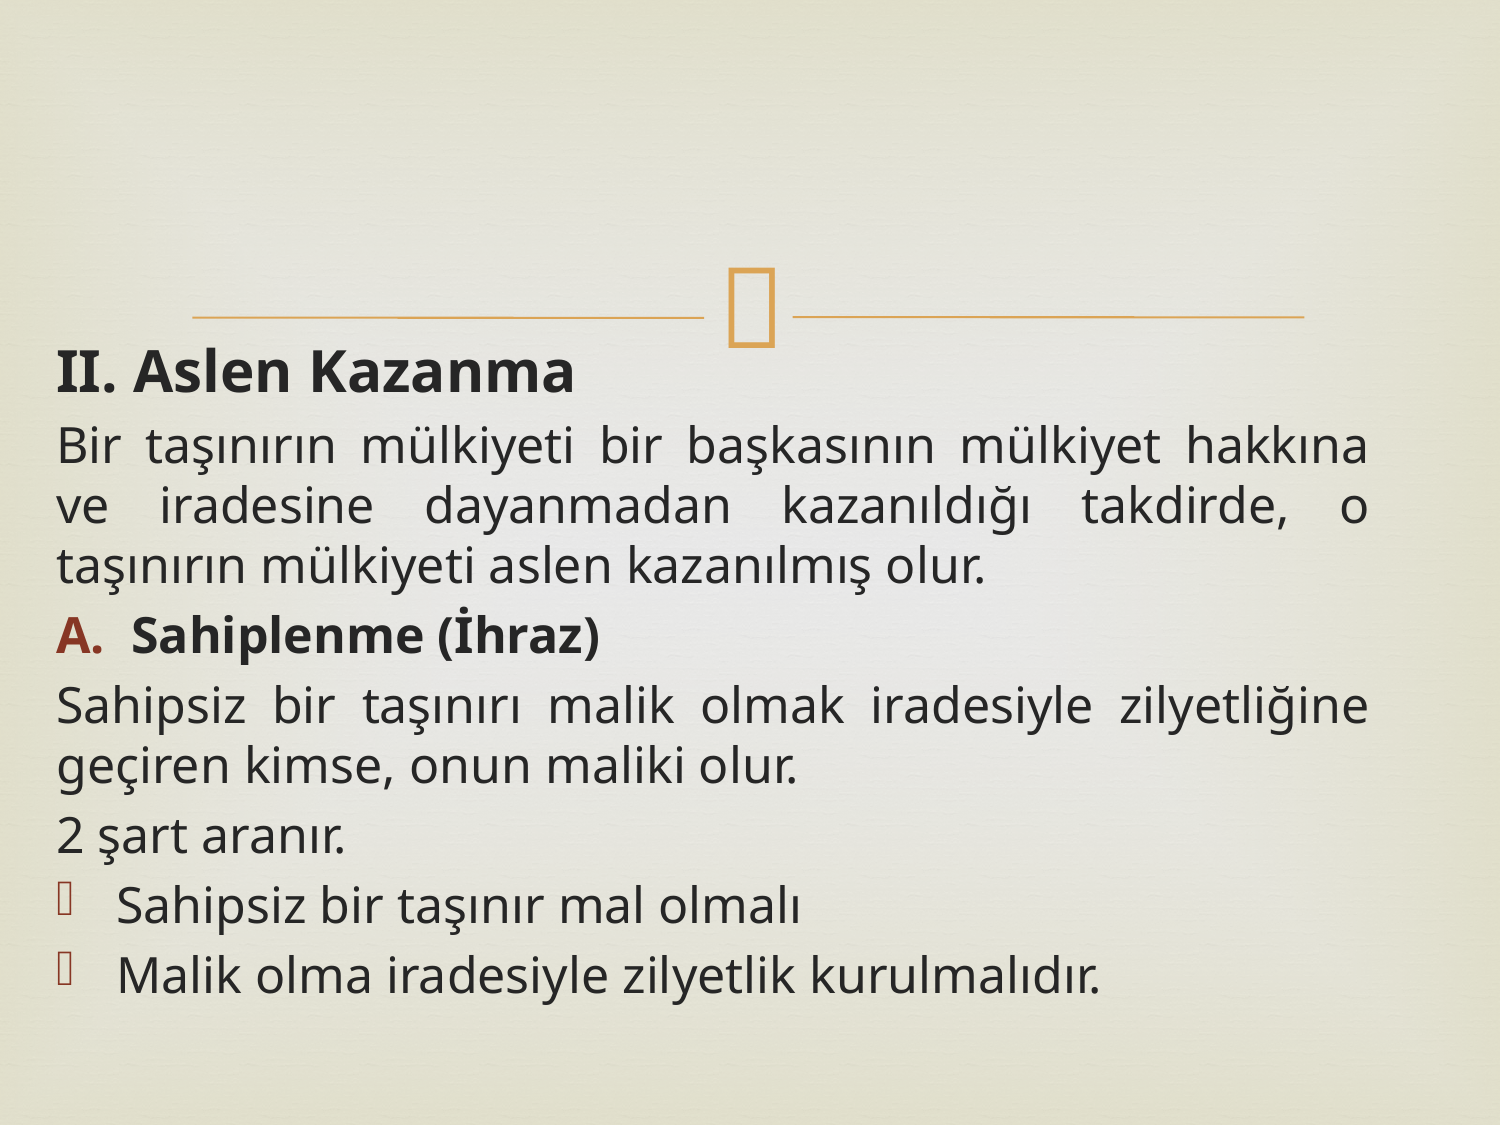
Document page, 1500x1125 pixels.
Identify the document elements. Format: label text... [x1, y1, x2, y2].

list II. Aslen Kazanma Bir taşınırın mülkiyeti bir başkasının mülkiyet hakkına ve iradesine dayanmadan kazanıldığı takdirde, o taşınırın mülkiyeti aslen kazanılmış olur. Sahiplenme (İhraz) Sahipsiz bir taşınırı malik olmak iradesiyle zilyetliğine geçiren kimse, onun maliki olur. 2 şart aranır. Sahipsiz bir taşınır mal olmalı Malik olma iradesiyle zilyetlik kurulmalıdır. [41, 326, 1386, 1071]
